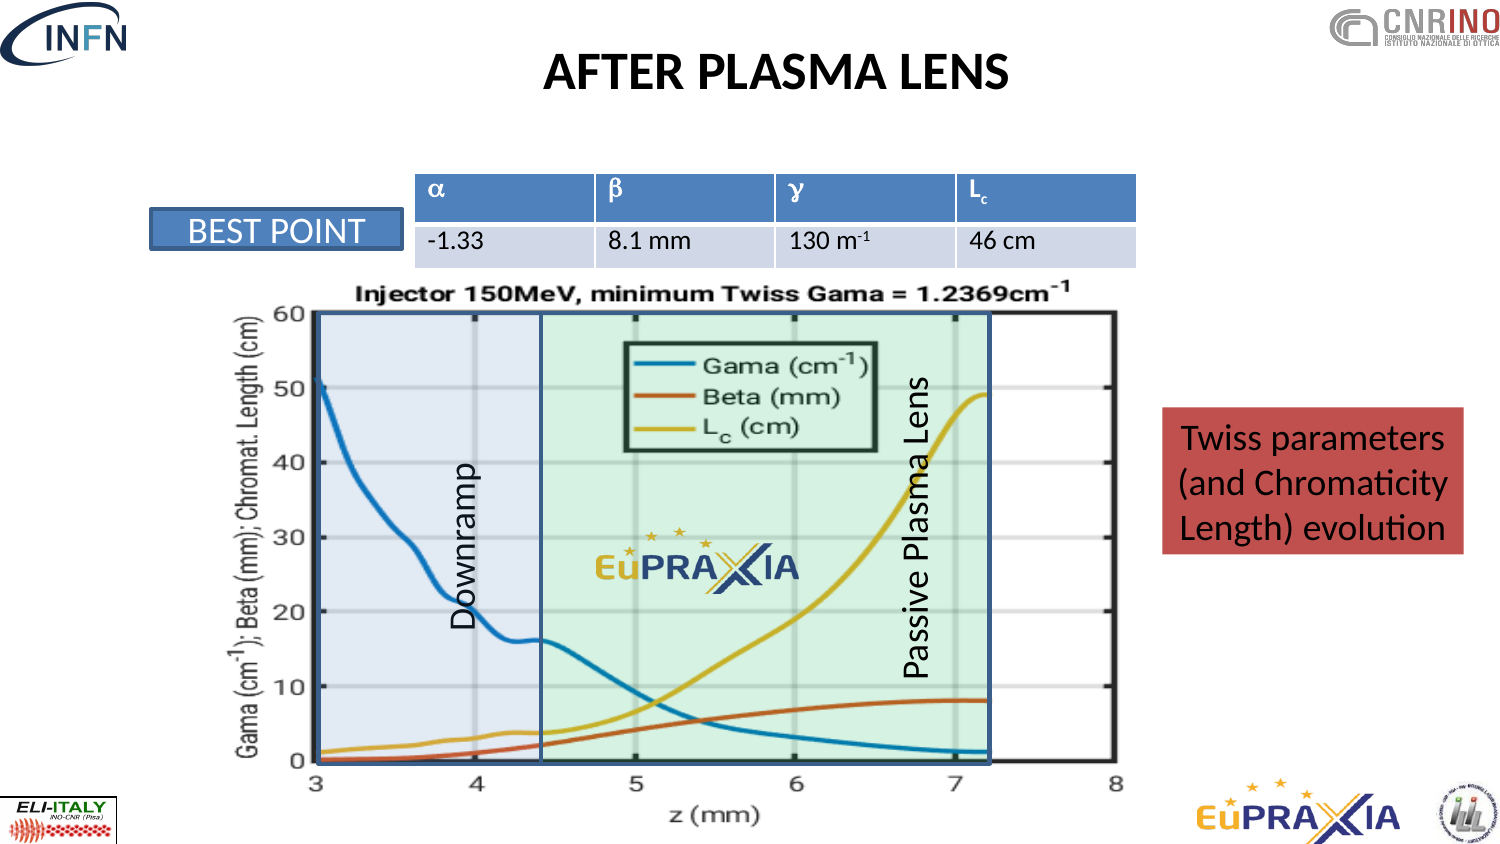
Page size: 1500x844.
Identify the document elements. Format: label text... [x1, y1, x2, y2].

table_cell 130 m-1 [776, 227, 955, 268]
table_header g [776, 174, 955, 222]
picture [1328, 9, 1500, 46]
table_cell -1.33 [415, 227, 594, 268]
table_header a [415, 174, 594, 222]
table_header Lc [957, 174, 1136, 222]
table_cell 46 cm [957, 227, 1136, 268]
text_box Twiss parameters (and Chromaticity Length) evolution [1217, 407, 1464, 555]
picture [181, 272, 1400, 844]
text_box BEST POINT [149, 207, 404, 251]
table_header b [596, 174, 774, 222]
title AFTER PLASMA LENS [359, 4, 1196, 131]
picture [0, 2, 126, 66]
table_cell 8.1 mm [596, 227, 774, 268]
picture [0, 798, 116, 844]
picture [1436, 781, 1500, 844]
